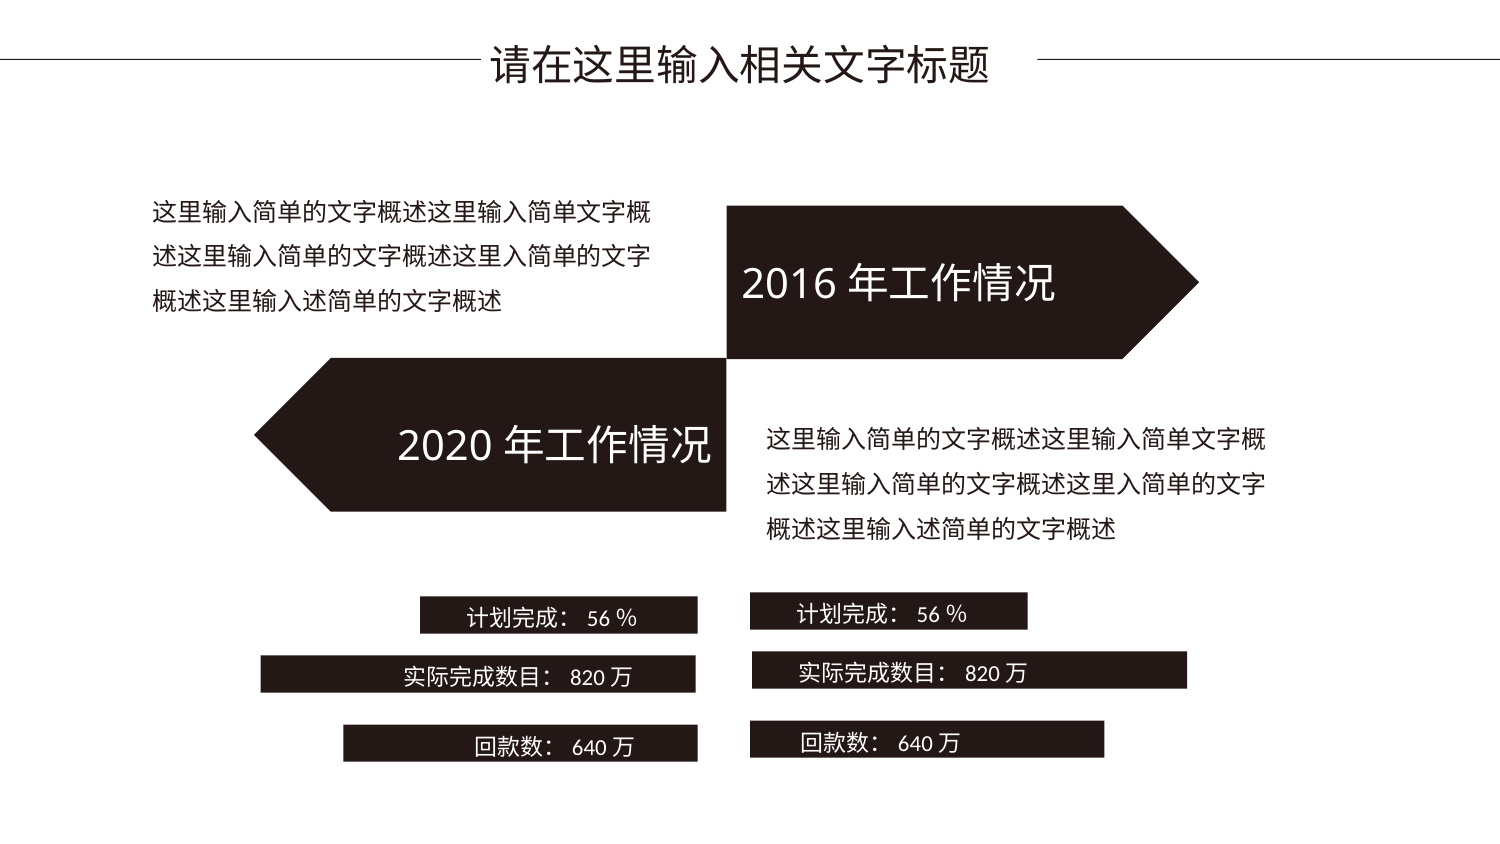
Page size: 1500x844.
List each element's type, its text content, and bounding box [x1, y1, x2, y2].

text_box [341, 722, 700, 764]
text_box 这里输入简单的文字概述这里输入简单文字概 述这里输入简单的文字概述这里入简单的文字 概述这里输入述简单的文字概述 [137, 173, 670, 324]
text_box 实际完成数目：820万 [388, 655, 649, 698]
text_box [259, 653, 698, 695]
text_box 回款数：640万 [459, 725, 651, 768]
text_box [748, 590, 1030, 632]
text_box 实际完成数目：820万 [783, 651, 1044, 694]
text_box [251, 355, 729, 514]
text_box [748, 718, 1106, 760]
text_box 计划完成：56％ [451, 596, 654, 639]
text_box [750, 649, 1189, 691]
text_box [724, 203, 1202, 362]
text_box 计划完成：56％ [781, 592, 984, 635]
text_box 2016年工作情况 [726, 249, 1129, 315]
text_box 这里输入简单的文字概述这里输入简单文字概 述这里输入简单的文字概述这里入简单的文字 概述这里输入述简单的文字概述 [752, 401, 1284, 551]
text_box 2020年工作情况 [324, 411, 727, 477]
text_box 请在这里输入相关文字标题 [474, 31, 1006, 97]
text_box 回款数：640万 [785, 721, 977, 764]
text_box [418, 594, 700, 636]
